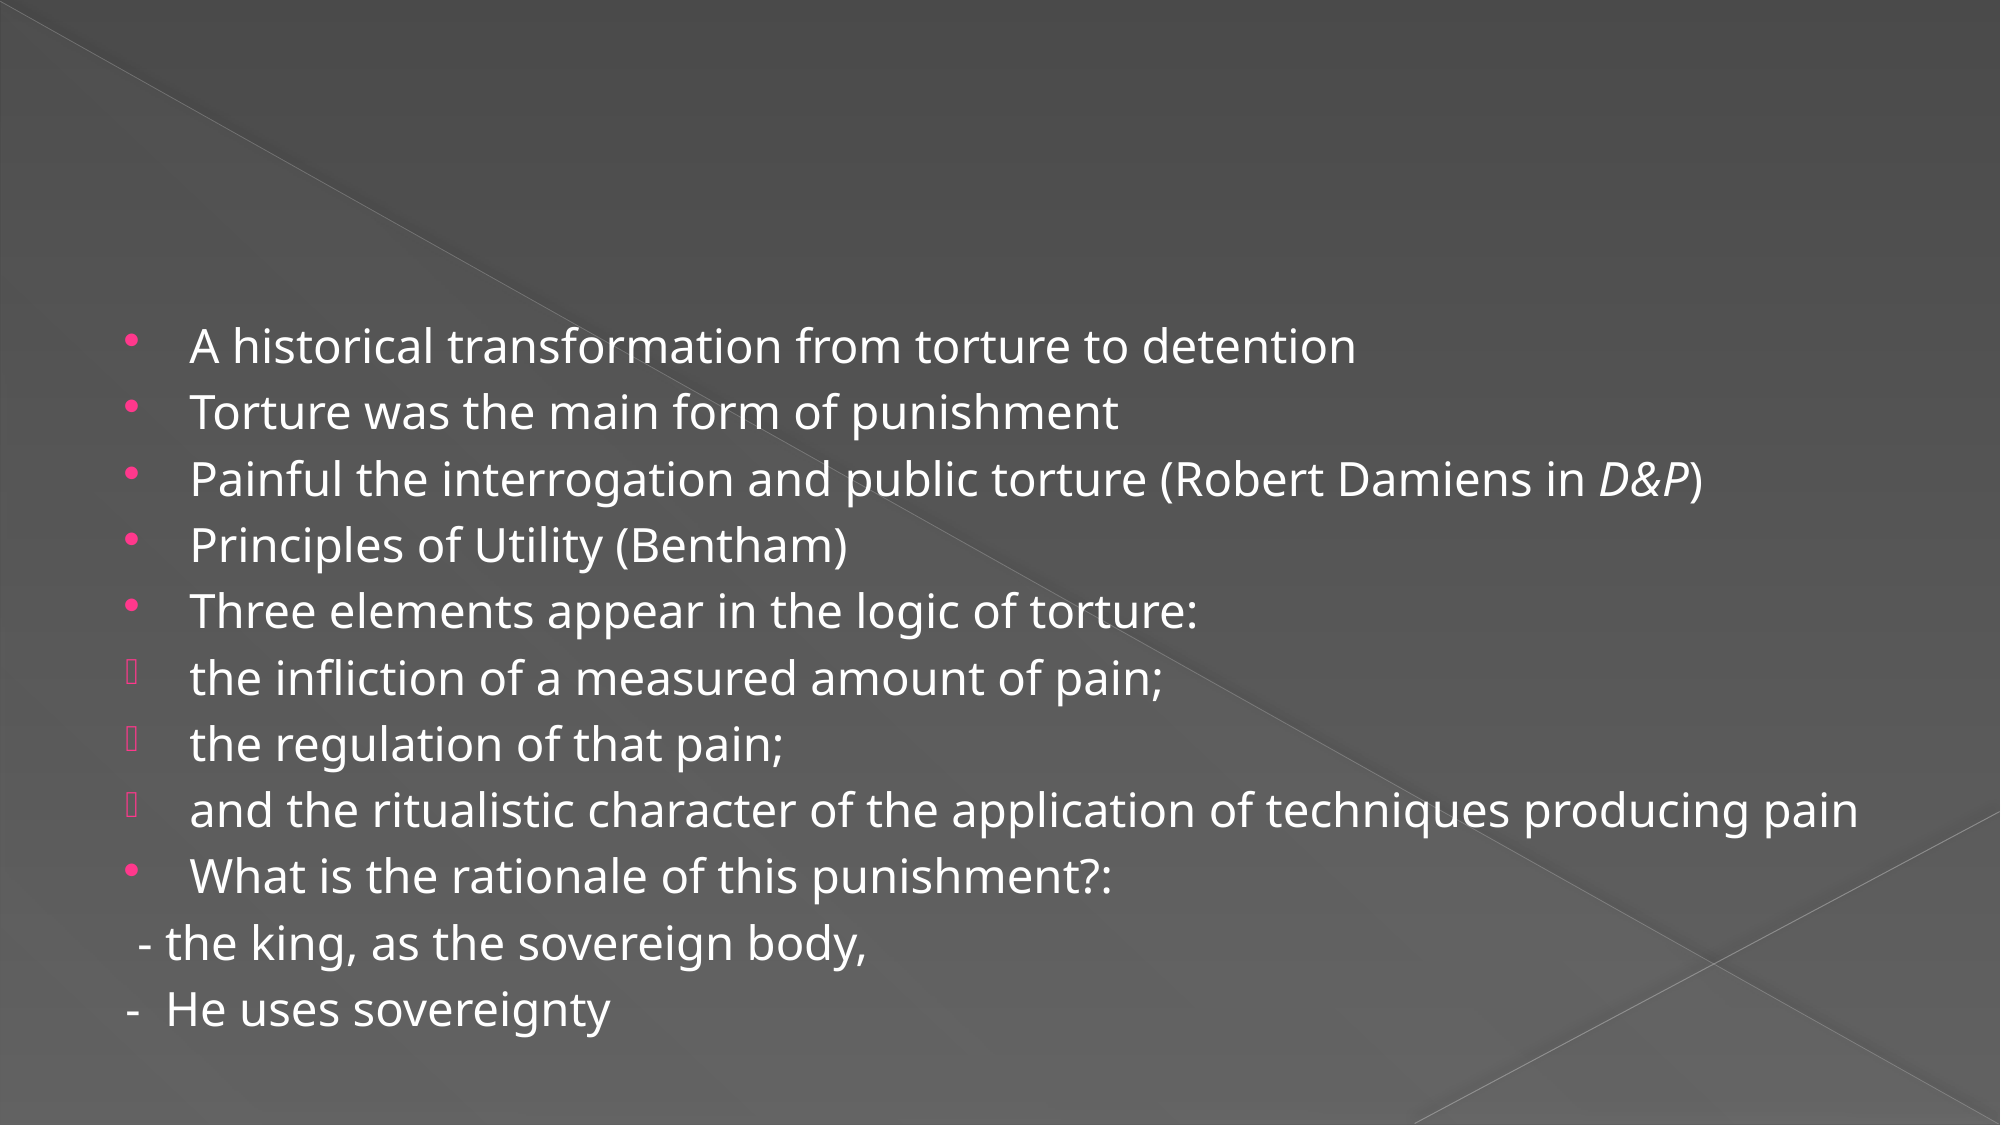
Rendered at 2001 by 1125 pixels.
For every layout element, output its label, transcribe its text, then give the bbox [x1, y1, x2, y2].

list A historical transformation from torture to detention Torture was the main form of punishment Painful the interrogation and public torture (Robert Damiens in D&P) Principles of Utility (Bentham) Three elements appear in the logic of torture: the infliction of a measured amount of pain; the regulation of that pain; and the ritualistic character of the application of techniques producing pain What is the rationale of this punishment?: - the king, as the sovereign body, - He uses sovereignty [99, 308, 1900, 1059]
